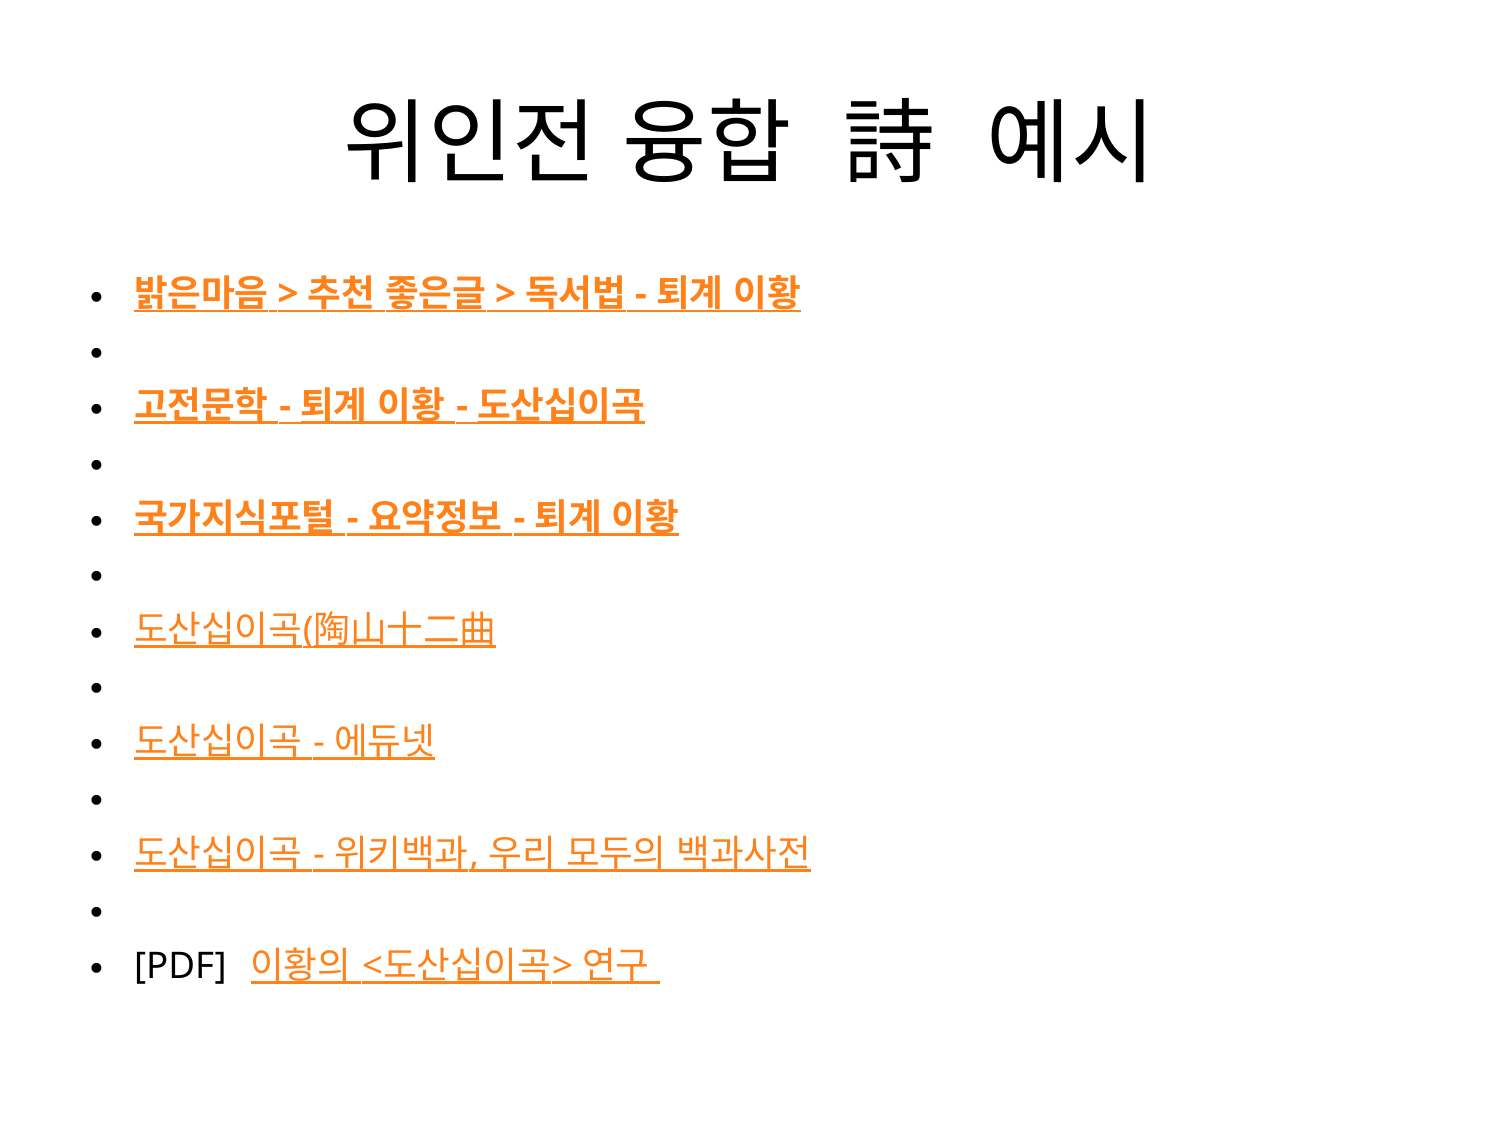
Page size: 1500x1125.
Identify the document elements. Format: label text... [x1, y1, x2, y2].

title 위인전 융합 詩 예시 [75, 45, 1425, 233]
list 밝은마음 > 추천 좋은글 > 독서법 - 퇴계 이황 고전문학 - 퇴계 이황 - 도산십이곡 국가지식포털 - 요약정보 - 퇴계 이황 도산십이곡(陶山十二曲 도산십이곡 - 에듀넷 도산십이곡 - 위키백과, 우리 모두의 백과사전 [PDF] 이황의 <도산십이곡> 연구 [75, 262, 1425, 1005]
